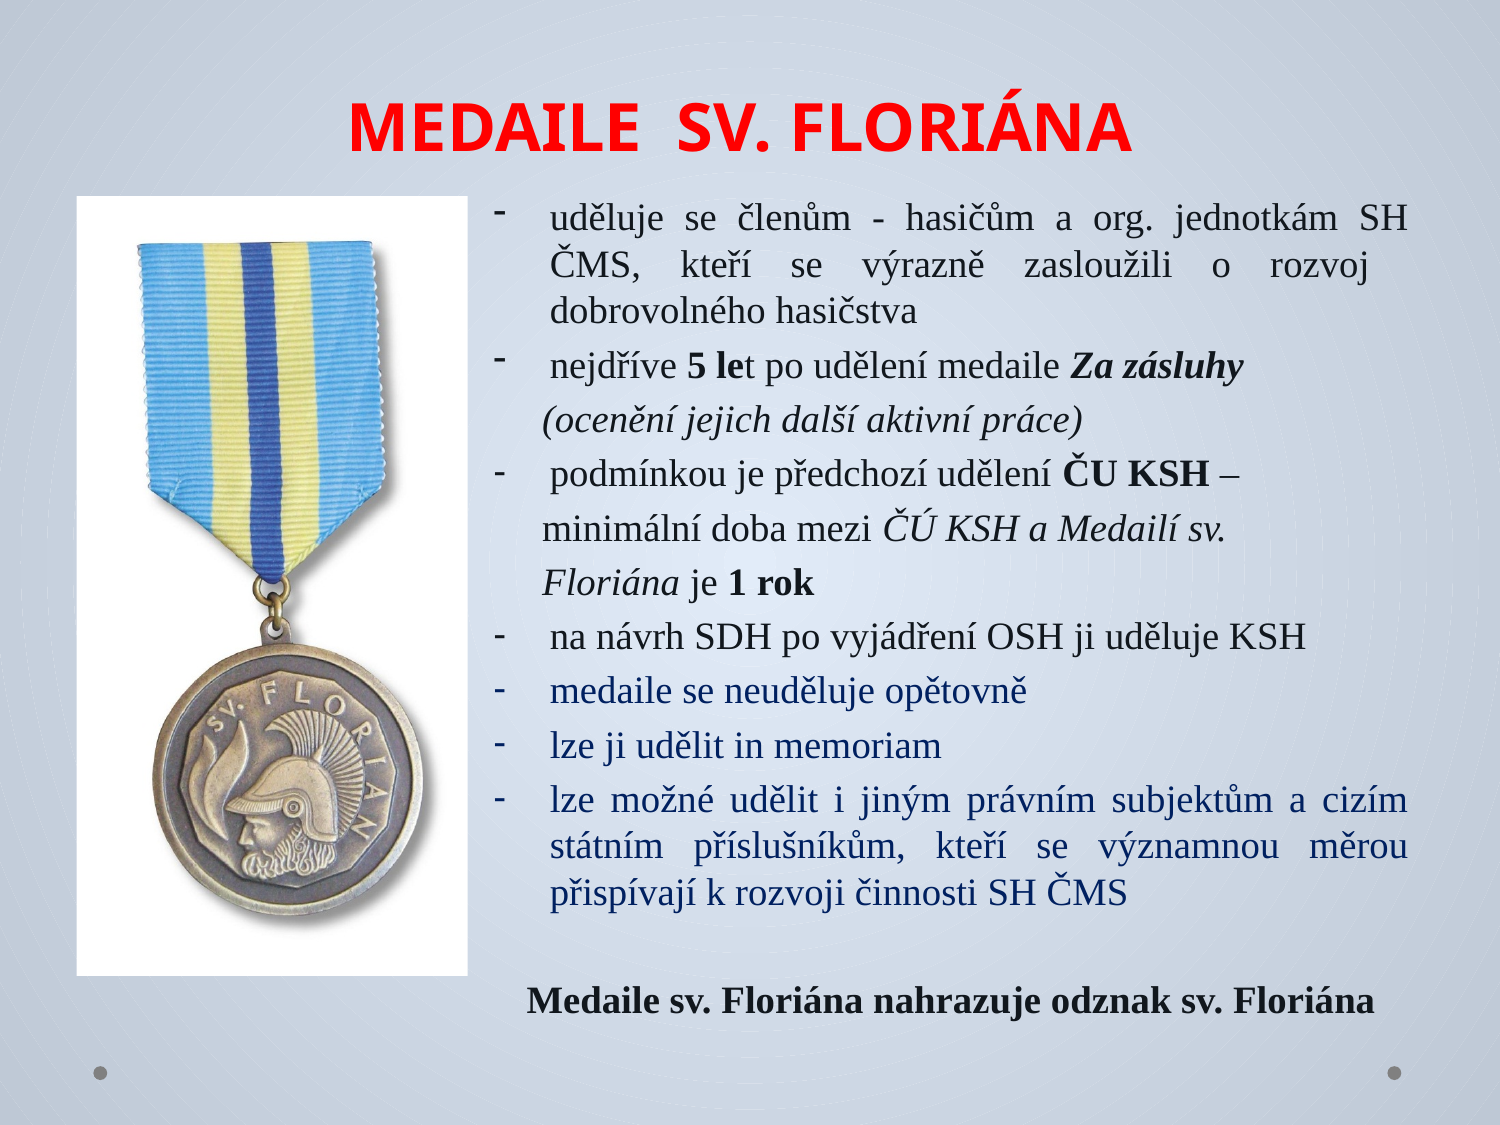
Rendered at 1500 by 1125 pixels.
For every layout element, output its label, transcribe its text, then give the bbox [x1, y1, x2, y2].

list uděluje se členům - hasičům a org. jednotkám SH ČMS, kteří se výrazně zasloužili o rozvoj dobrovolného hasičstva nejdříve 5 let po udělení medaile Za zásluhy (ocenění jejich další aktivní práce) podmínkou je předchozí udělení ČU KSH – minimální doba mezi ČÚ KSH a Medailí sv. Floriána je 1 rok na návrh SDH po vyjádření OSH ji uděluje KSH medaile se neuděluje opětovně lze ji udělit in memoriam lze možné udělit i jiným právním subjektům a cizím státním příslušníkům, kteří se významnou měrou přispívají k rozvoji činnosti SH ČMS Medaile sv. Floriána nahrazuje odznak sv. Floriána [478, 184, 1425, 1035]
title MEDAILE SV. FLORIÁNA [64, 42, 1415, 173]
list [76, 196, 468, 977]
